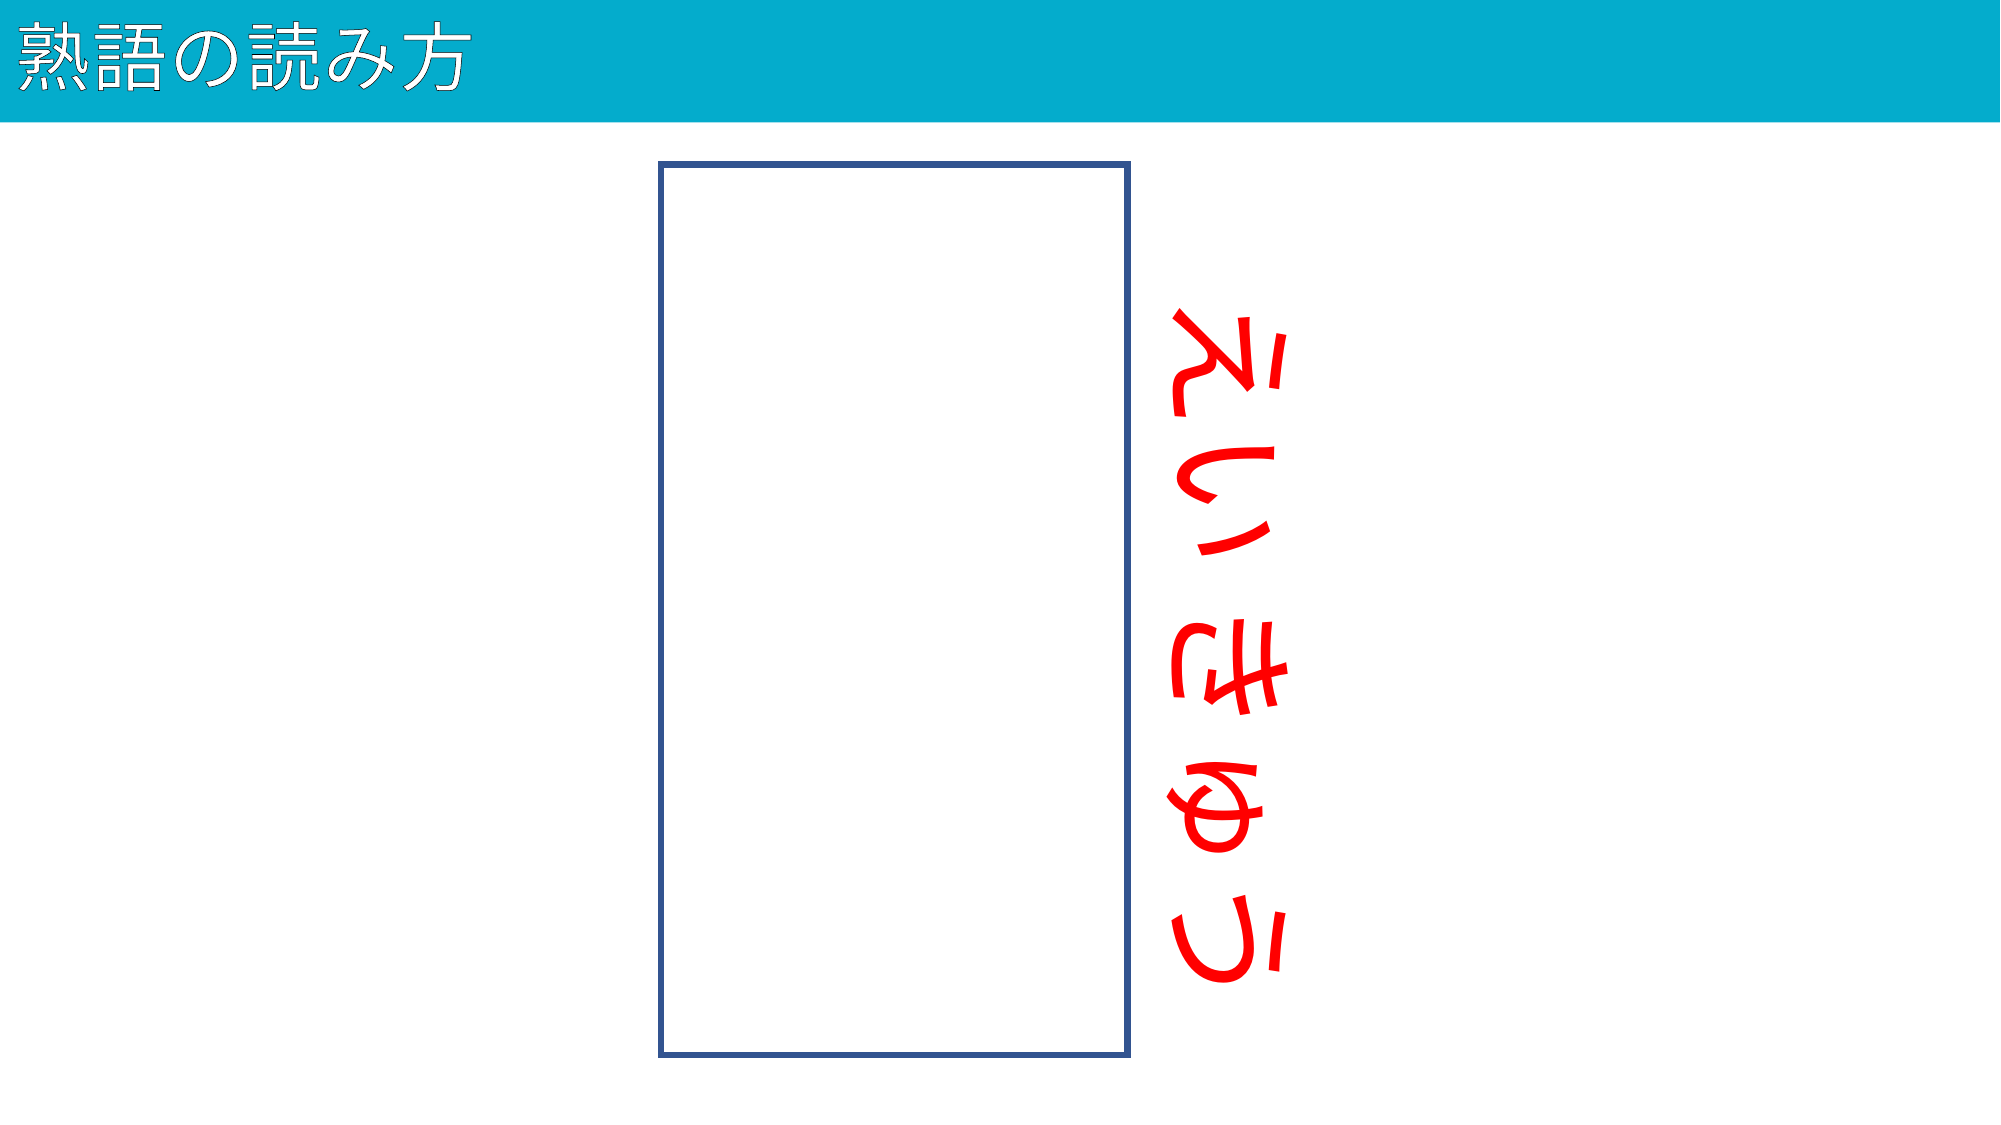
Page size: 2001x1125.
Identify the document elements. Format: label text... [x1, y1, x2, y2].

text_box えい きゅう [1152, 277, 1323, 1056]
text_box 永久 [616, 195, 1152, 1125]
text_box [660, 163, 1129, 1056]
title 熟語の読み方 [0, 0, 1712, 123]
slide_number 77 [1712, 0, 2000, 123]
